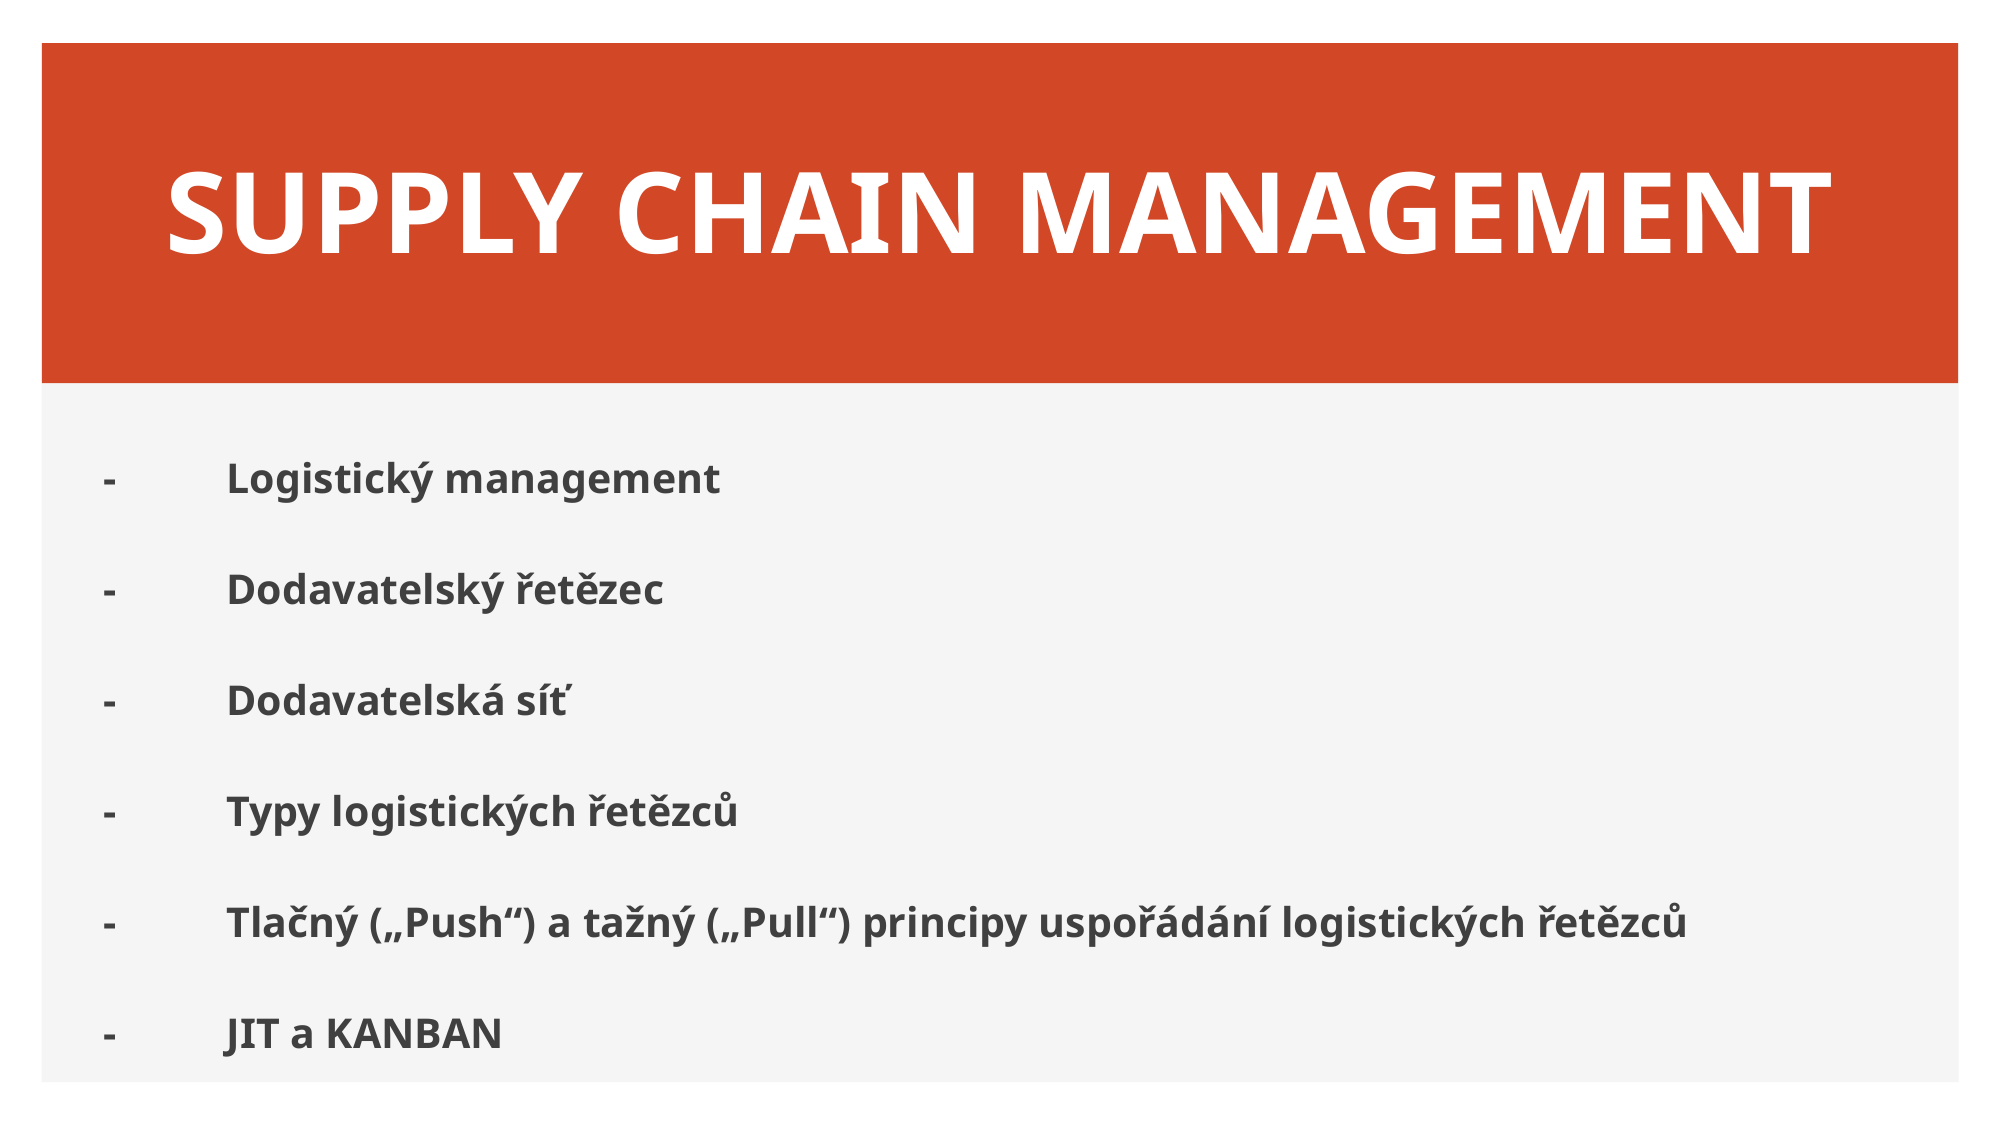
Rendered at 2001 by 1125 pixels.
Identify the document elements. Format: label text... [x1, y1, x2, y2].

list - Logistický management - Dodavatelský řetězec - Dodavatelská síť - Typy logistických řetězců - Tlačný („Push“) a tažný („Pull“) principy uspořádání logistických řetězců - JIT a KANBAN [88, 420, 1920, 1073]
title SUPPLY CHAIN MANAGEMENT [91, 107, 1909, 284]
